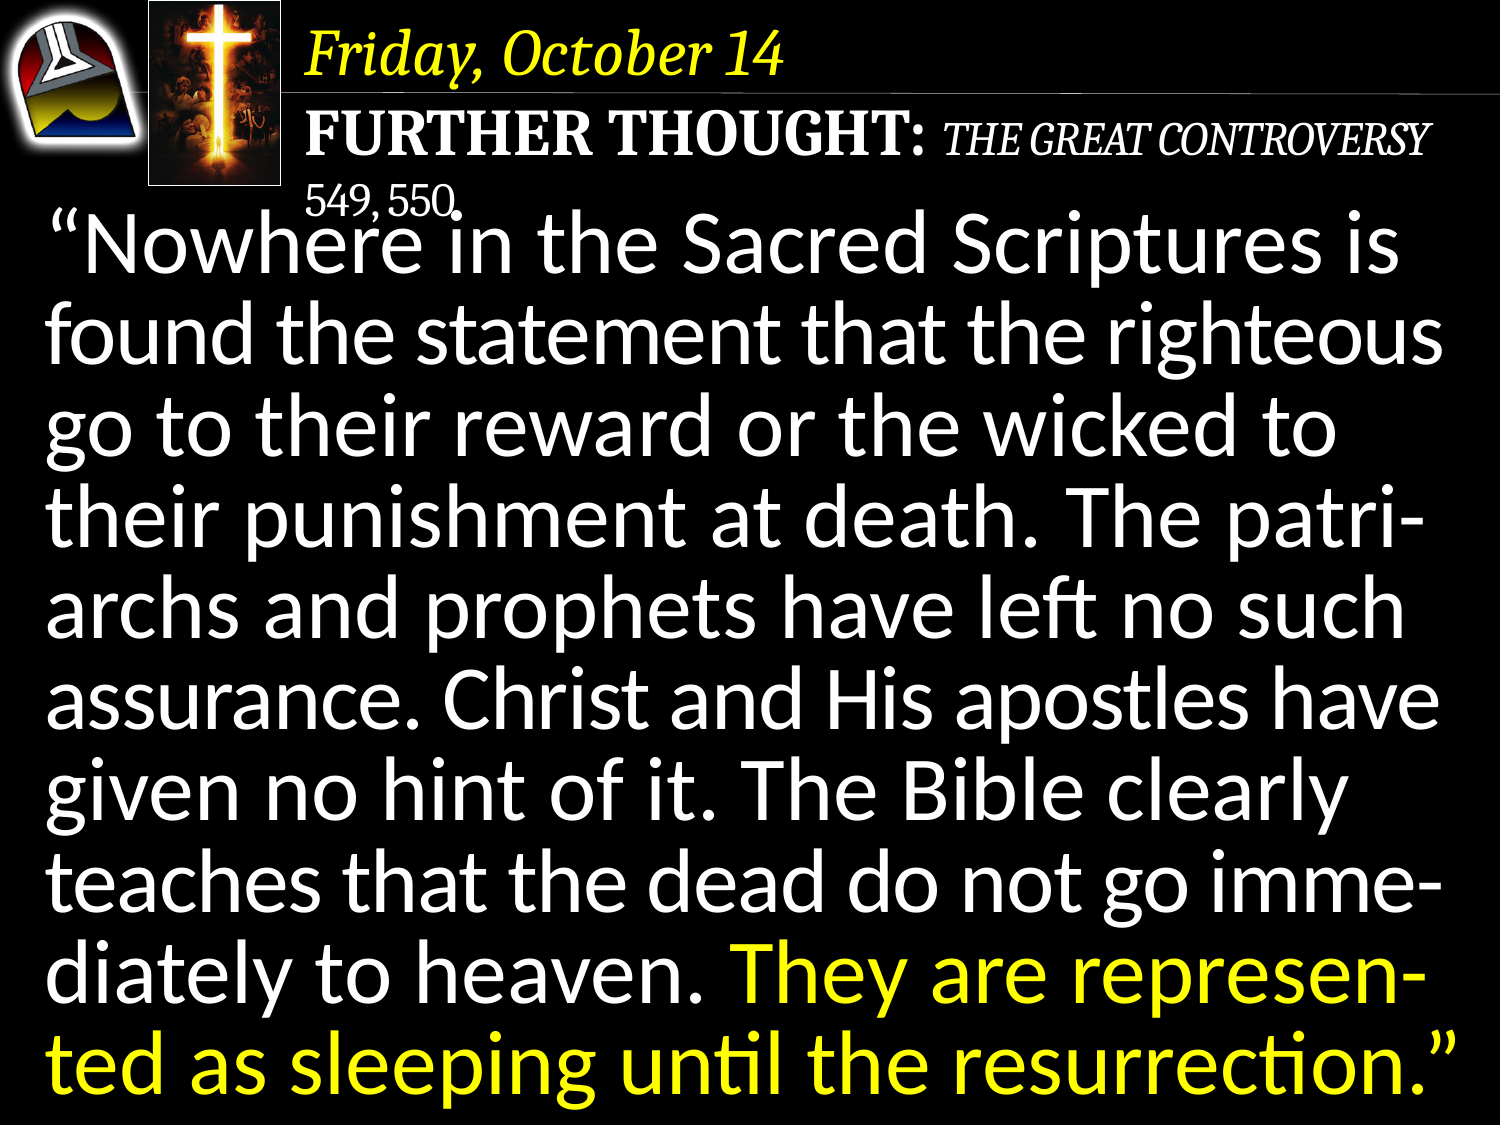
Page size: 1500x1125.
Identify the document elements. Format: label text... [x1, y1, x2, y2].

text_box “Nowhere in the Sacred Scriptures is found the statement that the righteous go to their reward or the wicked to their punishment at death. The patri-archs and prophets have left no such assurance. Christ and His apostles have given no hint of it. The Bible clearly teaches that the dead do not go imme-diately to heaven. [0, 573, 1500, 1029]
picture [0, 0, 148, 159]
text_box “Nowhere in the Sacred Scriptures is found the statement that the righteous go to their reward or the wicked to their punishment at death. [0, 192, 1500, 573]
text_box Friday, October 14 Further Thought: The Great Controversy 549, 550 [283, 1, 1500, 234]
picture [149, 1, 280, 185]
text_box “Nowhere in the Sacred Scriptures is found the statement that the righteous go to their reward or the wicked to their punishment at death. The patri-archs and prophets have left no such assurance. Christ and His apostles have given no hint of it. The Bible clearly teaches that the dead do not go imme-diately to heaven. They are represen-ted as sleeping until the resurrection.” [0, 1029, 1500, 1121]
